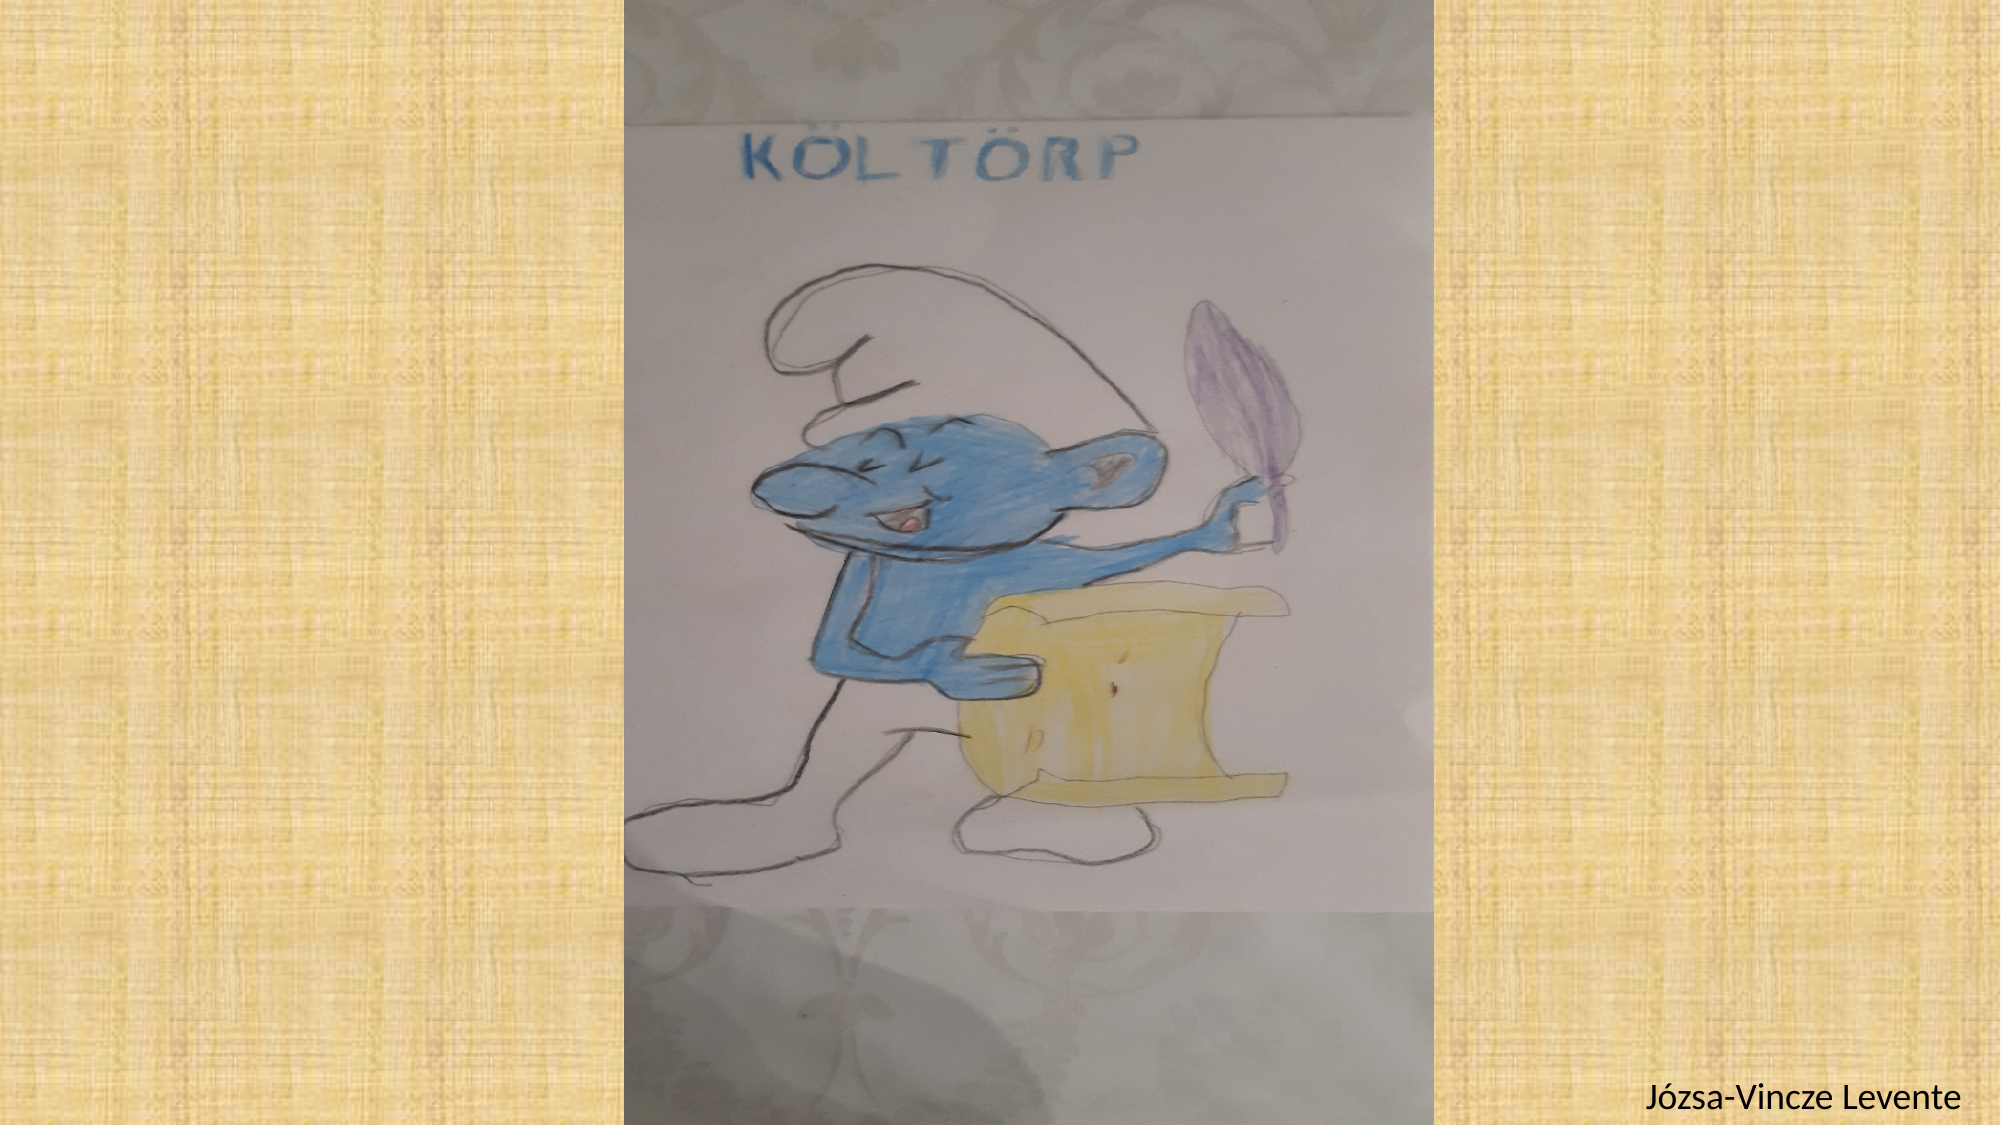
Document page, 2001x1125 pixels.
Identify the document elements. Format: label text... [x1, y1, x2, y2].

picture [0, 0, 2001, 1125]
text_box Józsa-Vincze Levente [1631, 1064, 2000, 1125]
